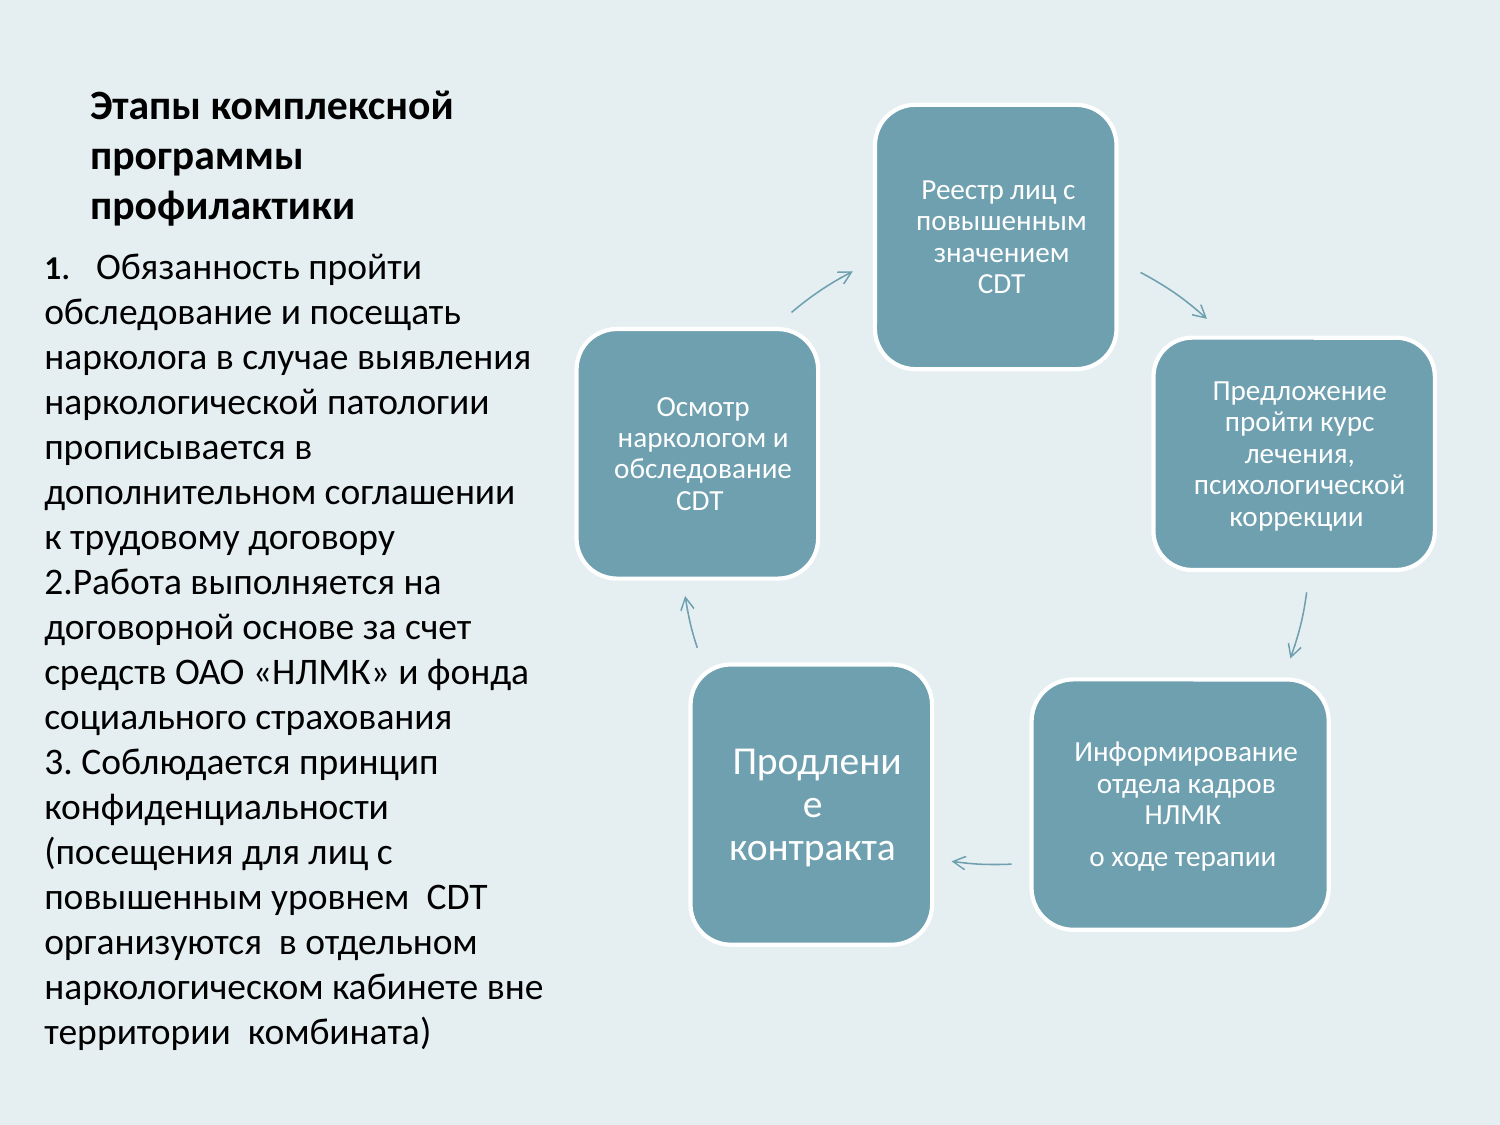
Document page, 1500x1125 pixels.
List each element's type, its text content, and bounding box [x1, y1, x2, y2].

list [586, 44, 1426, 1006]
title Этапы комплексной программы профилактики [75, 44, 569, 236]
list 1. Обязанность пройти обследование и посещать нарколога в случае выявления наркологической патологии прописывается в дополнительном соглашении к трудовому договору Работа выполняется на договорной основе за счет средств ОАО «НЛМК» и фонда социального страхования Соблюдается принцип конфиденциальности (посещения для лиц с повышенным уровнем CDT организуются в отдельном наркологическом кабинете вне территории комбината) [29, 234, 564, 1059]
